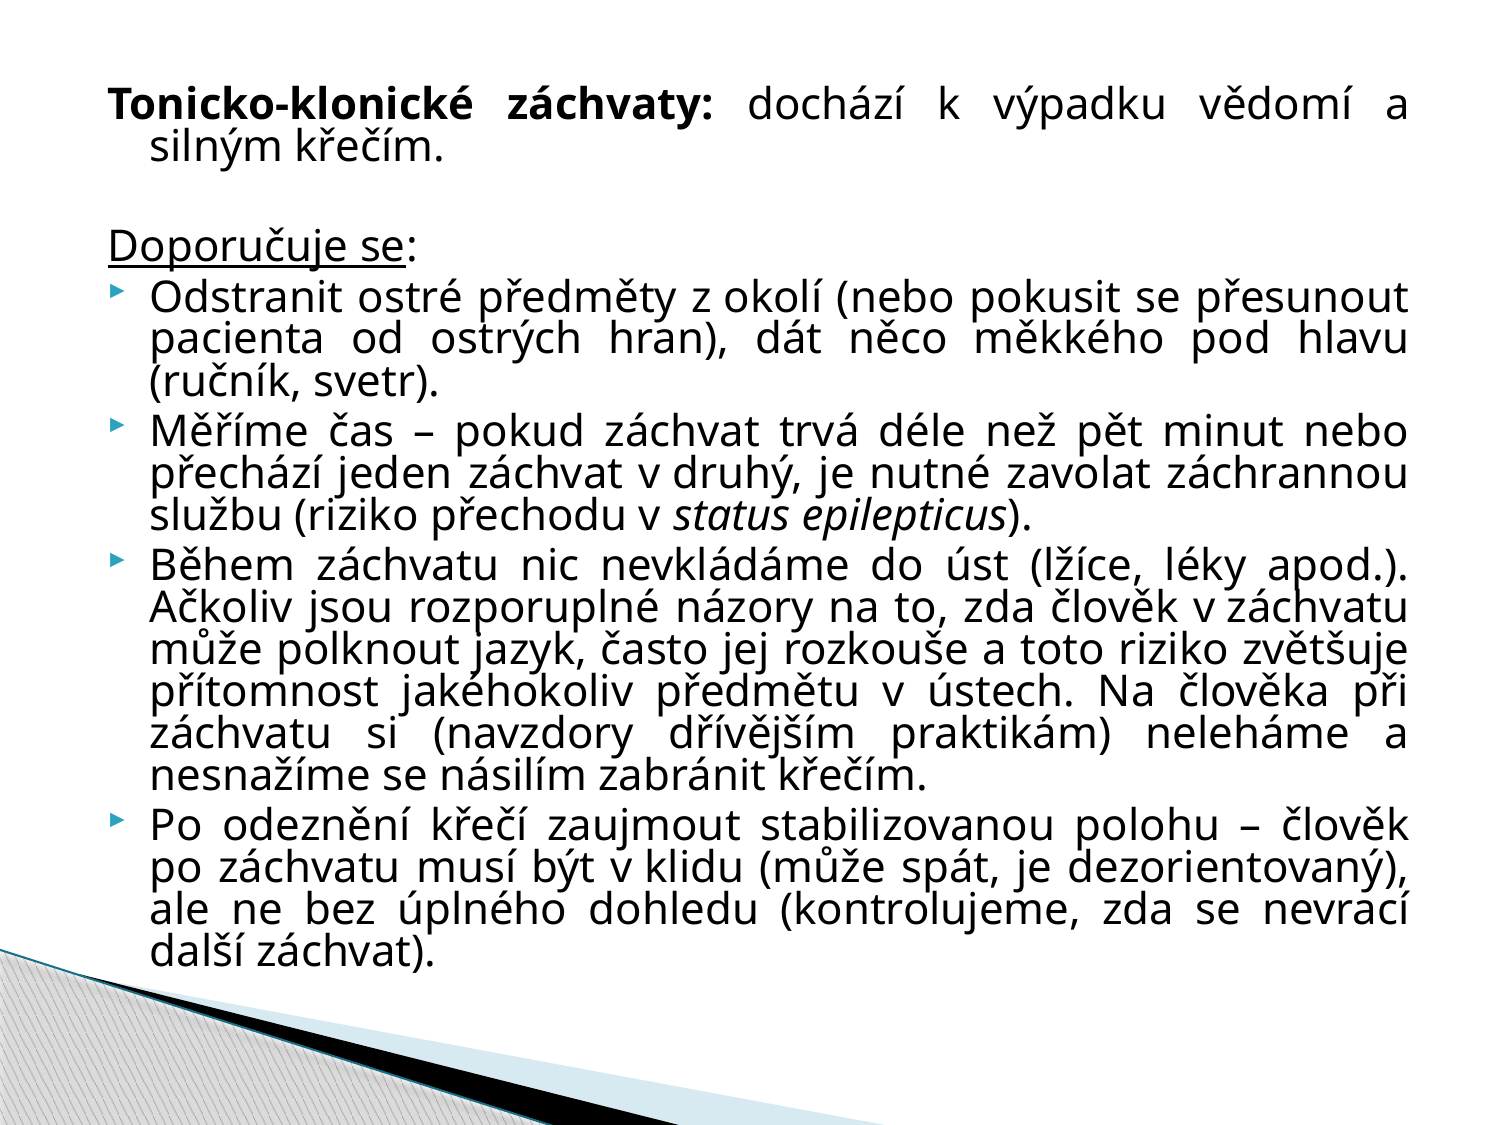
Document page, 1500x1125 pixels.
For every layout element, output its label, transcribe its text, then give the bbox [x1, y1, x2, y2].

list Tonicko-klonické záchvaty: dochází k výpadku vědomí a silným křečím. Doporučuje se: Odstranit ostré předměty z okolí (nebo pokusit se přesunout pacienta od ostrých hran), dát něco měkkého pod hlavu (ručník, svetr). Měříme čas – pokud záchvat trvá déle než pět minut nebo přechází jeden záchvat v druhý, je nutné zavolat záchrannou službu (riziko přechodu v status epilepticus). Během záchvatu nic nevkládáme do úst (lžíce, léky apod.). Ačkoliv jsou rozporuplné názory na to, zda člověk v záchvatu může polknout jazyk, často jej rozkouše a toto riziko zvětšuje přítomnost jakéhokoliv předmětu v ústech. Na člověka při záchvatu si (navzdory dřívějším praktikám) neleháme a nesnažíme se násilím zabránit křečím. Po odeznění křečí zaujmout stabilizovanou polohu – člověk po záchvatu musí být v klidu (může spát, je dezorientovaný), ale ne bez úplného dohledu (kontrolujeme, zda se nevrací další záchvat). [75, 78, 1425, 1035]
